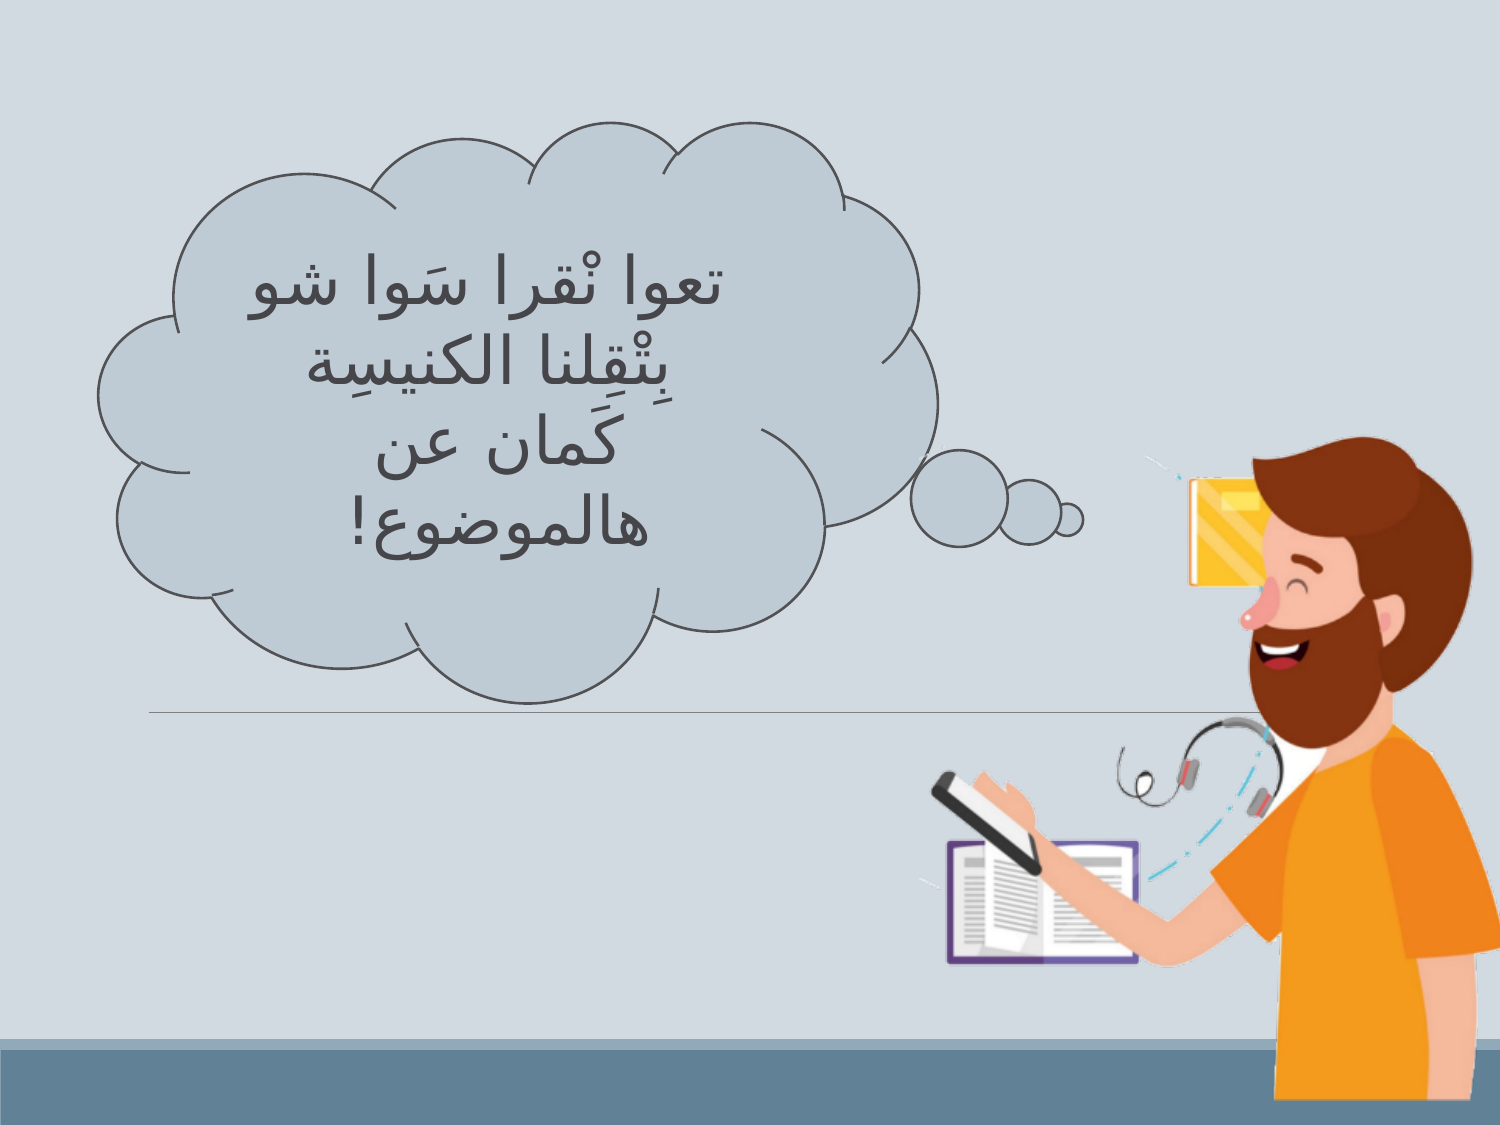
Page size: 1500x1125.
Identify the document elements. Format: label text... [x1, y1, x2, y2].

text_box تعوا نْقرا سَوا شو بِتْقِلنا الكنيسِة كَمان عن هالموضوع! [96, 121, 940, 705]
picture [918, 417, 1500, 1101]
